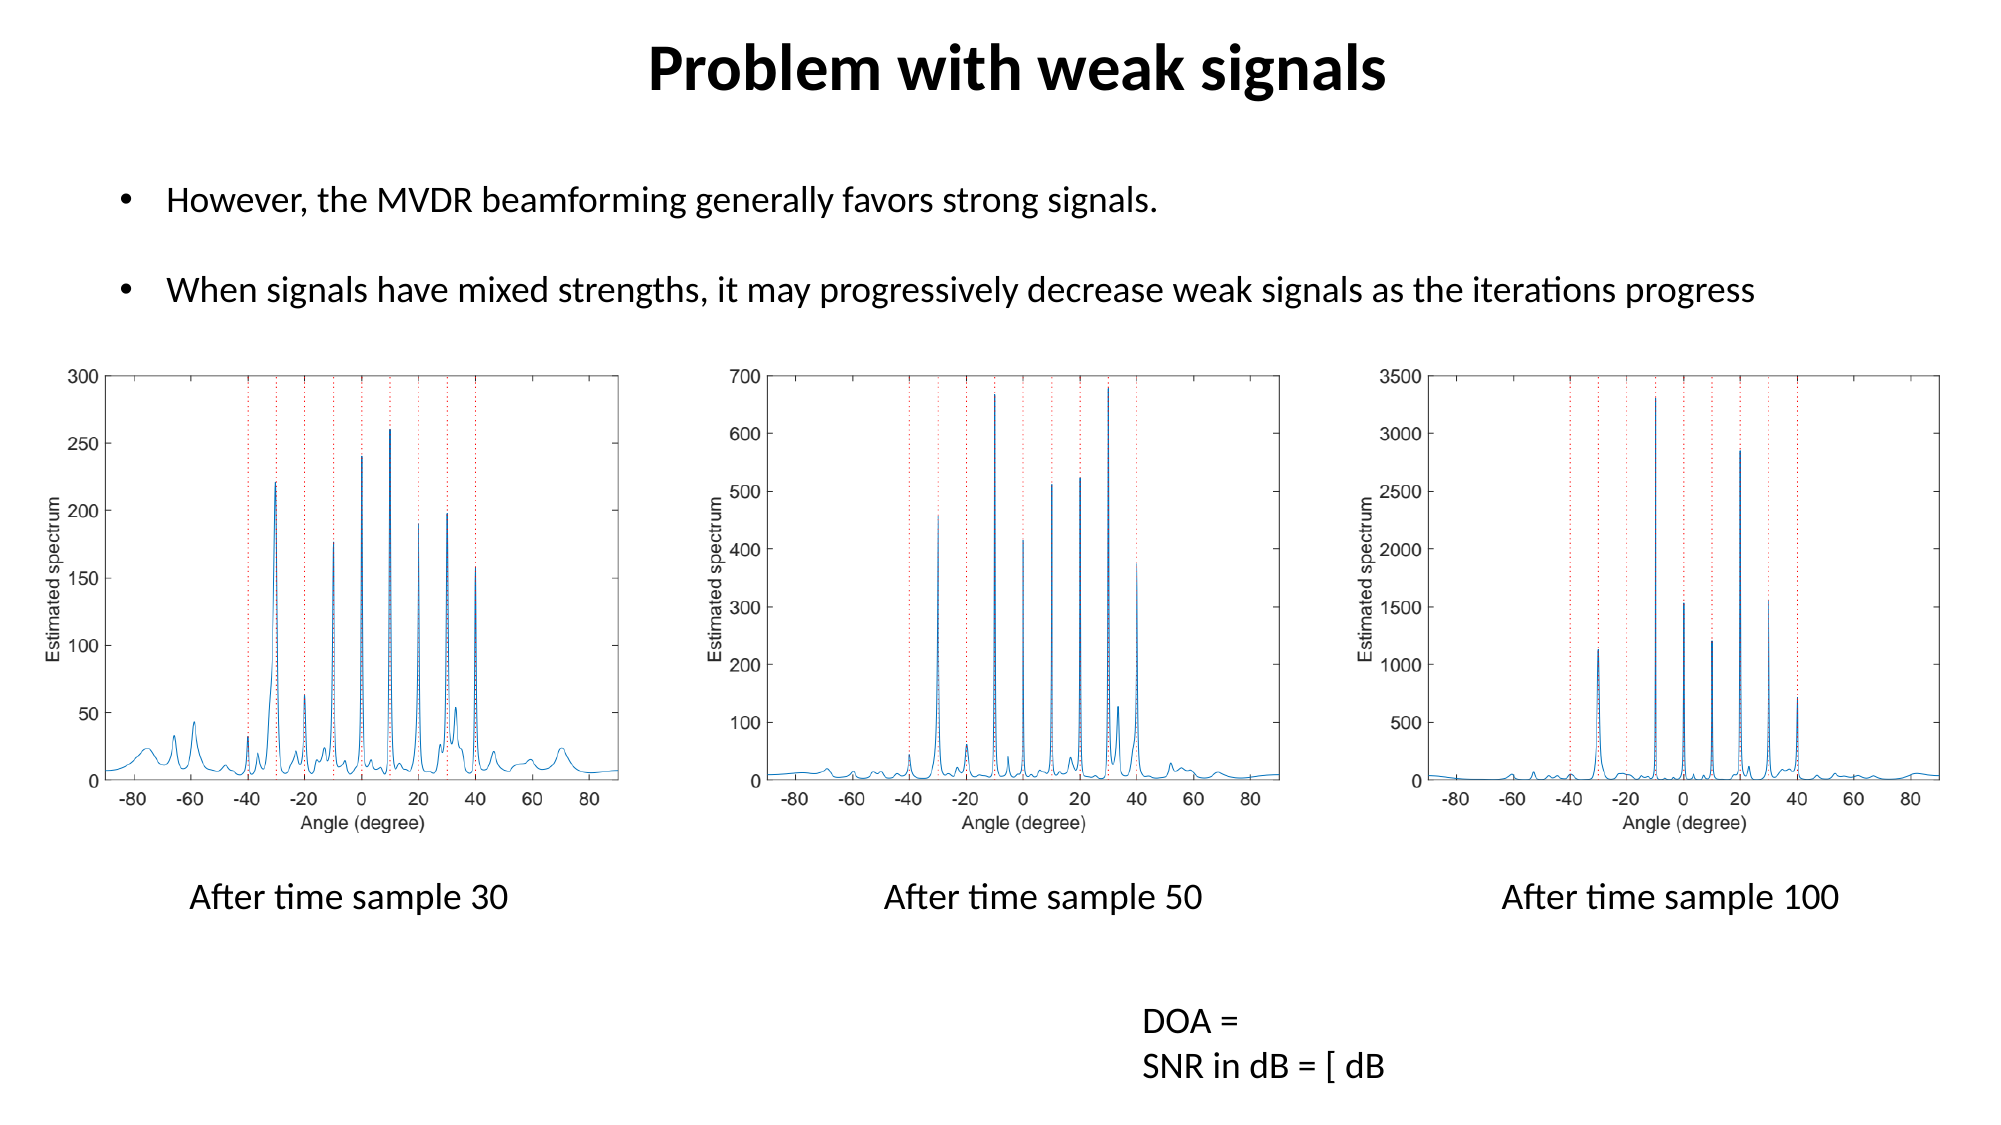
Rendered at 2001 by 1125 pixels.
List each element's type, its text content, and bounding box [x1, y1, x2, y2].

text_box However, the MVDR beamforming generally favors strong signals. When signals have mixed strengths, it may progressively decrease weak signals as the iterations progress [104, 168, 1773, 318]
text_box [19, 338, 2000, 926]
text_box Problem with weak signals [36, 16, 2000, 111]
